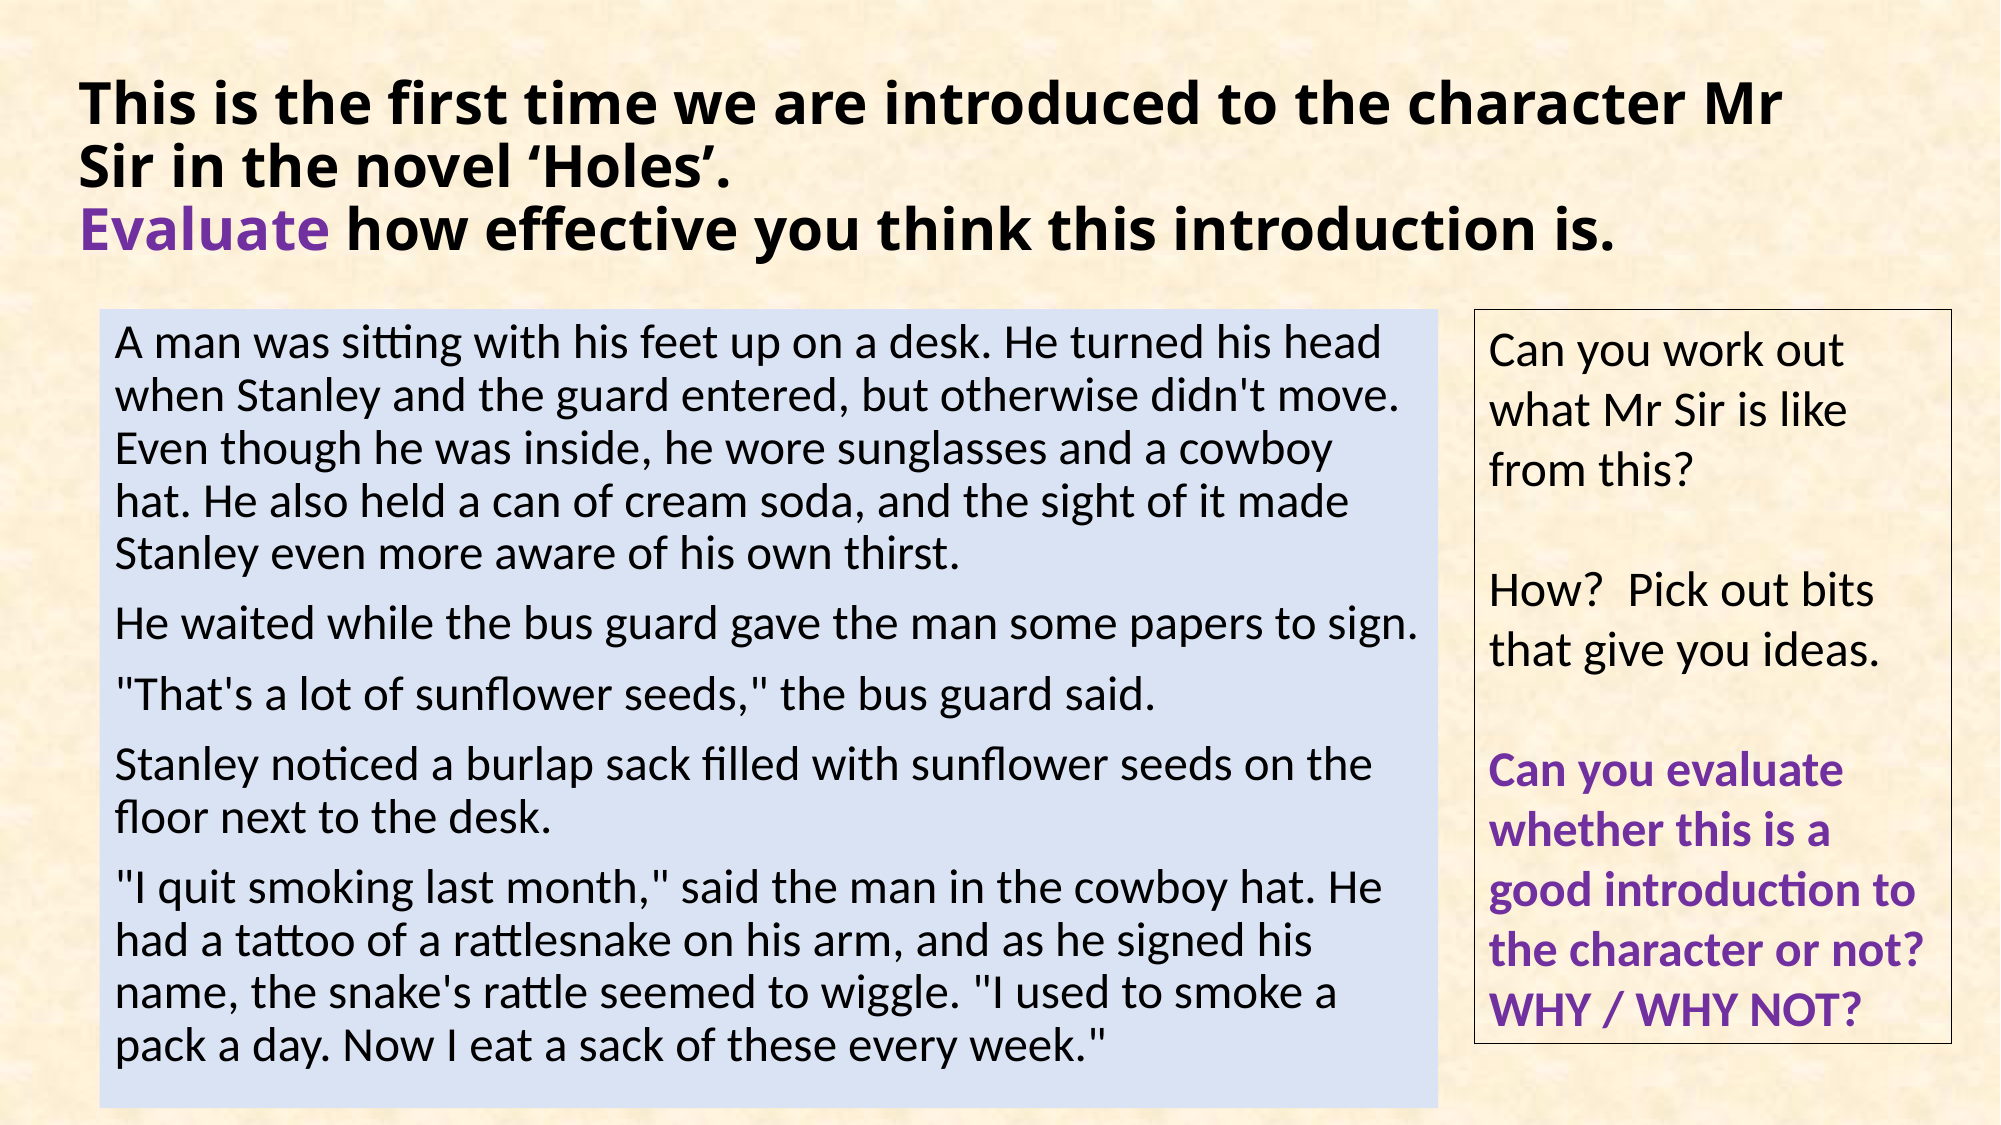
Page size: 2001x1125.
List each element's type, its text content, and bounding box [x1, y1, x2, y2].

title This is the first time we are introduced to the character Mr Sir in the novel ‘Holes’. Evaluate how effective you think this introduction is. [63, 28, 1861, 310]
list A man was sitting with his feet up on a desk. He turned his head when Stanley and the guard entered, but otherwise didn't move. Even though he was inside, he wore sunglasses and a cowboy hat. He also held a can of cream soda, and the sight of it made Stanley even more aware of his own thirst. He waited while the bus guard gave the man some papers to sign. "That's a lot of sunflower seeds," the bus guard said. Stanley noticed a burlap sack filled with sunflower seeds on the floor next to the desk. "I quit smoking last month," said the man in the cowboy hat. He had a tattoo of a rattlesnake on his arm, and as he signed his name, the snake's rattle seemed to wiggle. "I used to smoke a pack a day. Now I eat a sack of these every week." [99, 309, 1439, 1109]
text_box Can you work out what Mr Sir is like from this? How? Pick out bits that give you ideas. Can you evaluate whether this is a good introduction to the character or not? WHY / WHY NOT? [1474, 309, 1952, 1044]
picture [0, 0, 2001, 1125]
